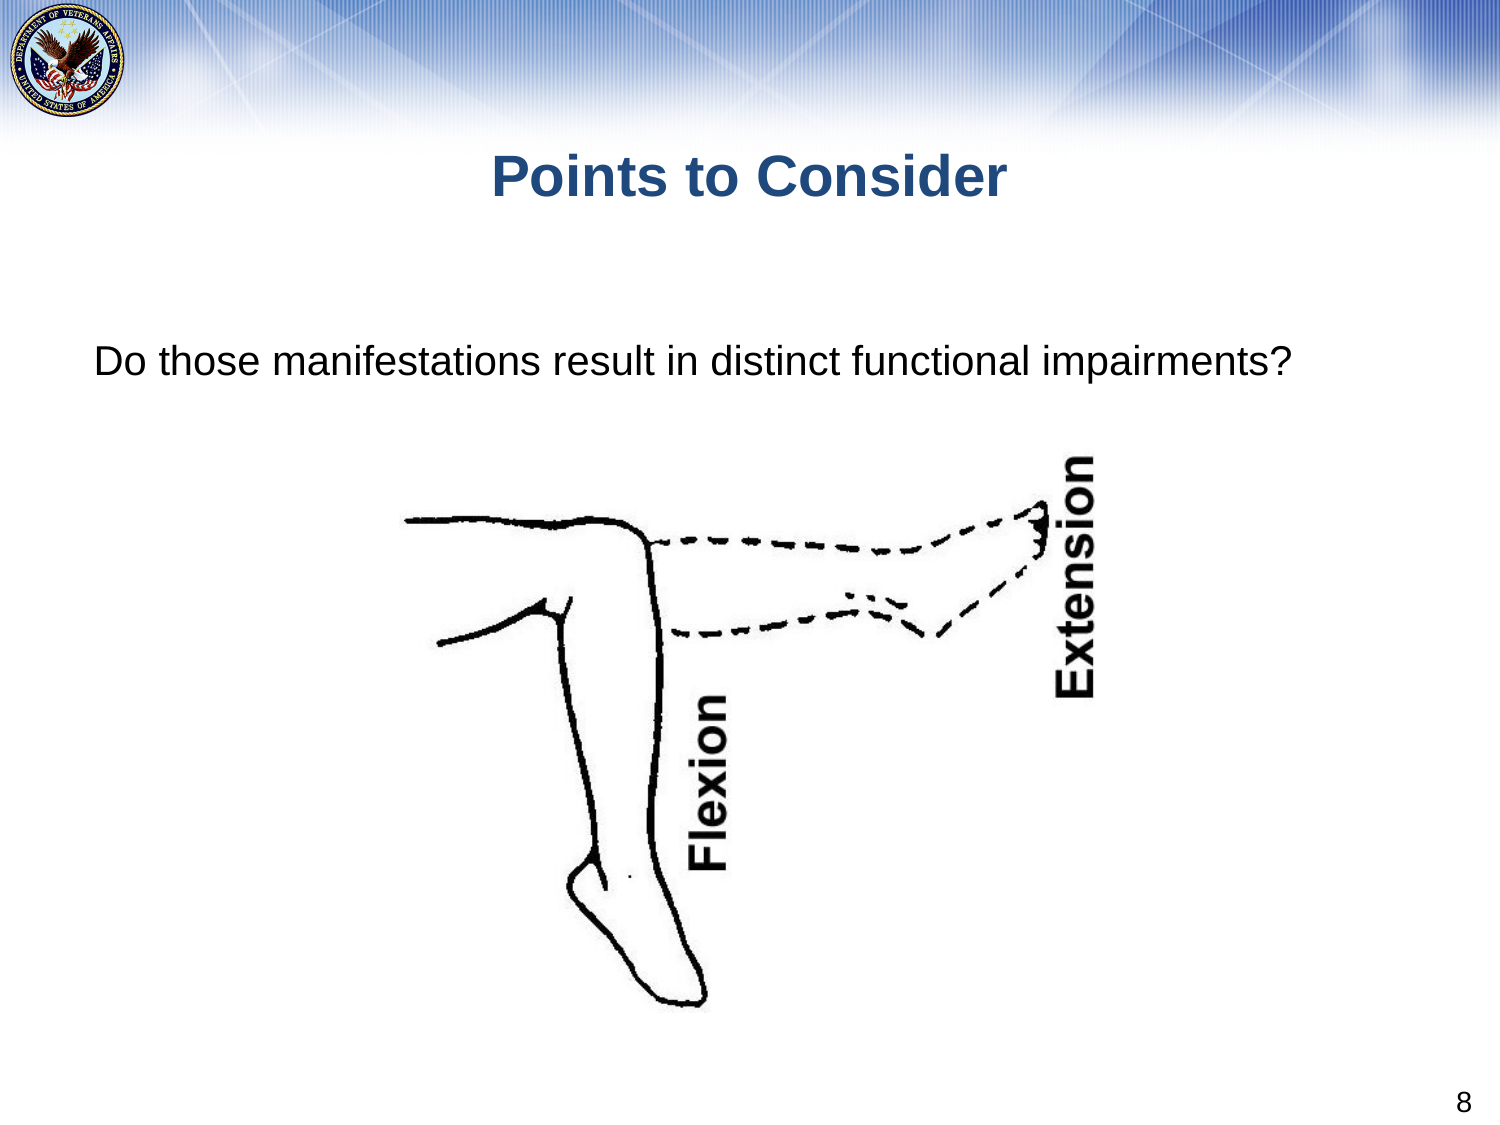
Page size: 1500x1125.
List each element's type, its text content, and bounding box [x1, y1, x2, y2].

picture [0, 0, 1500, 130]
text_box Do those manifestations result in distinct functional impairments? [82, 328, 1429, 400]
picture [0, 309, 1500, 1062]
title Points to Consider [0, 130, 1500, 309]
slide_number 8 [1136, 1083, 1487, 1125]
